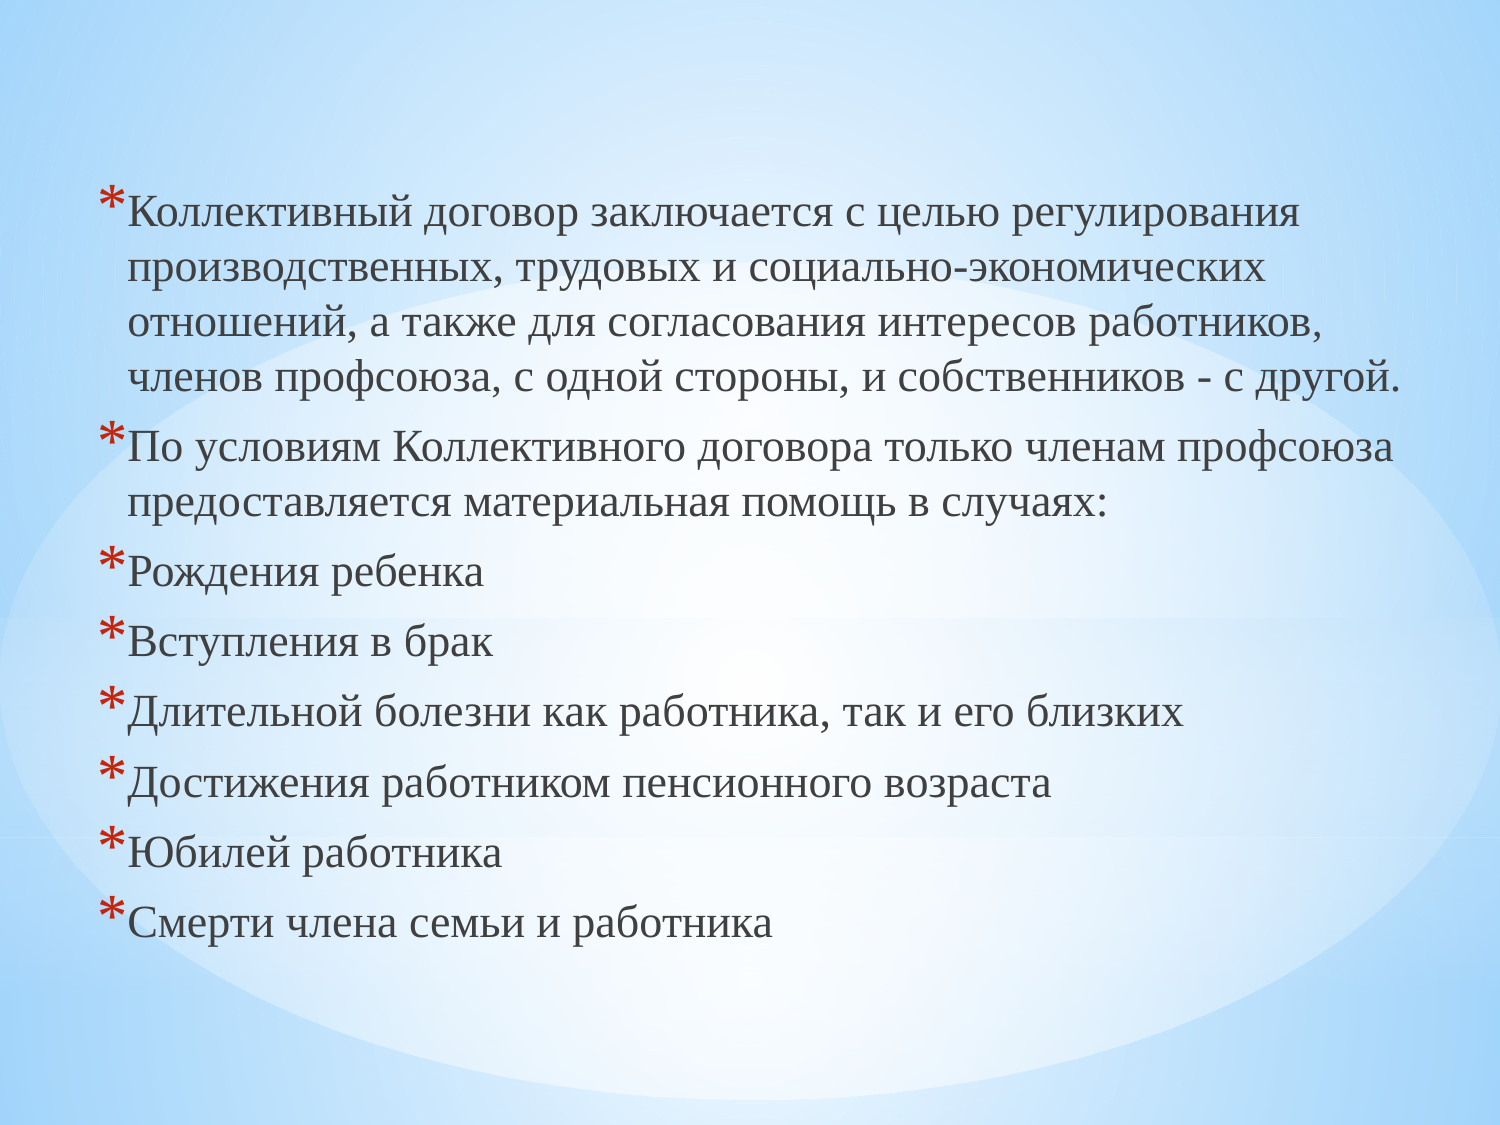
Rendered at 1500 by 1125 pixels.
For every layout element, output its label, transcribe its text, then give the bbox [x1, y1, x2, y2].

list Коллективный договор заключается с целью регулирования производственных, трудовых и социально-экономических отношений, а также для согласования интересов работников, членов профсоюза, с одной стороны, и собственников - с другой. По условиям Коллективного договора только членам профсоюза предоставляется материальная помощь в случаях: Рождения ребенка Вступления в брак Длительной болезни как работника, так и его близких Достижения работником пенсионного возраста Юбилей работника Смерти члена семьи и работника [75, 172, 1425, 1005]
